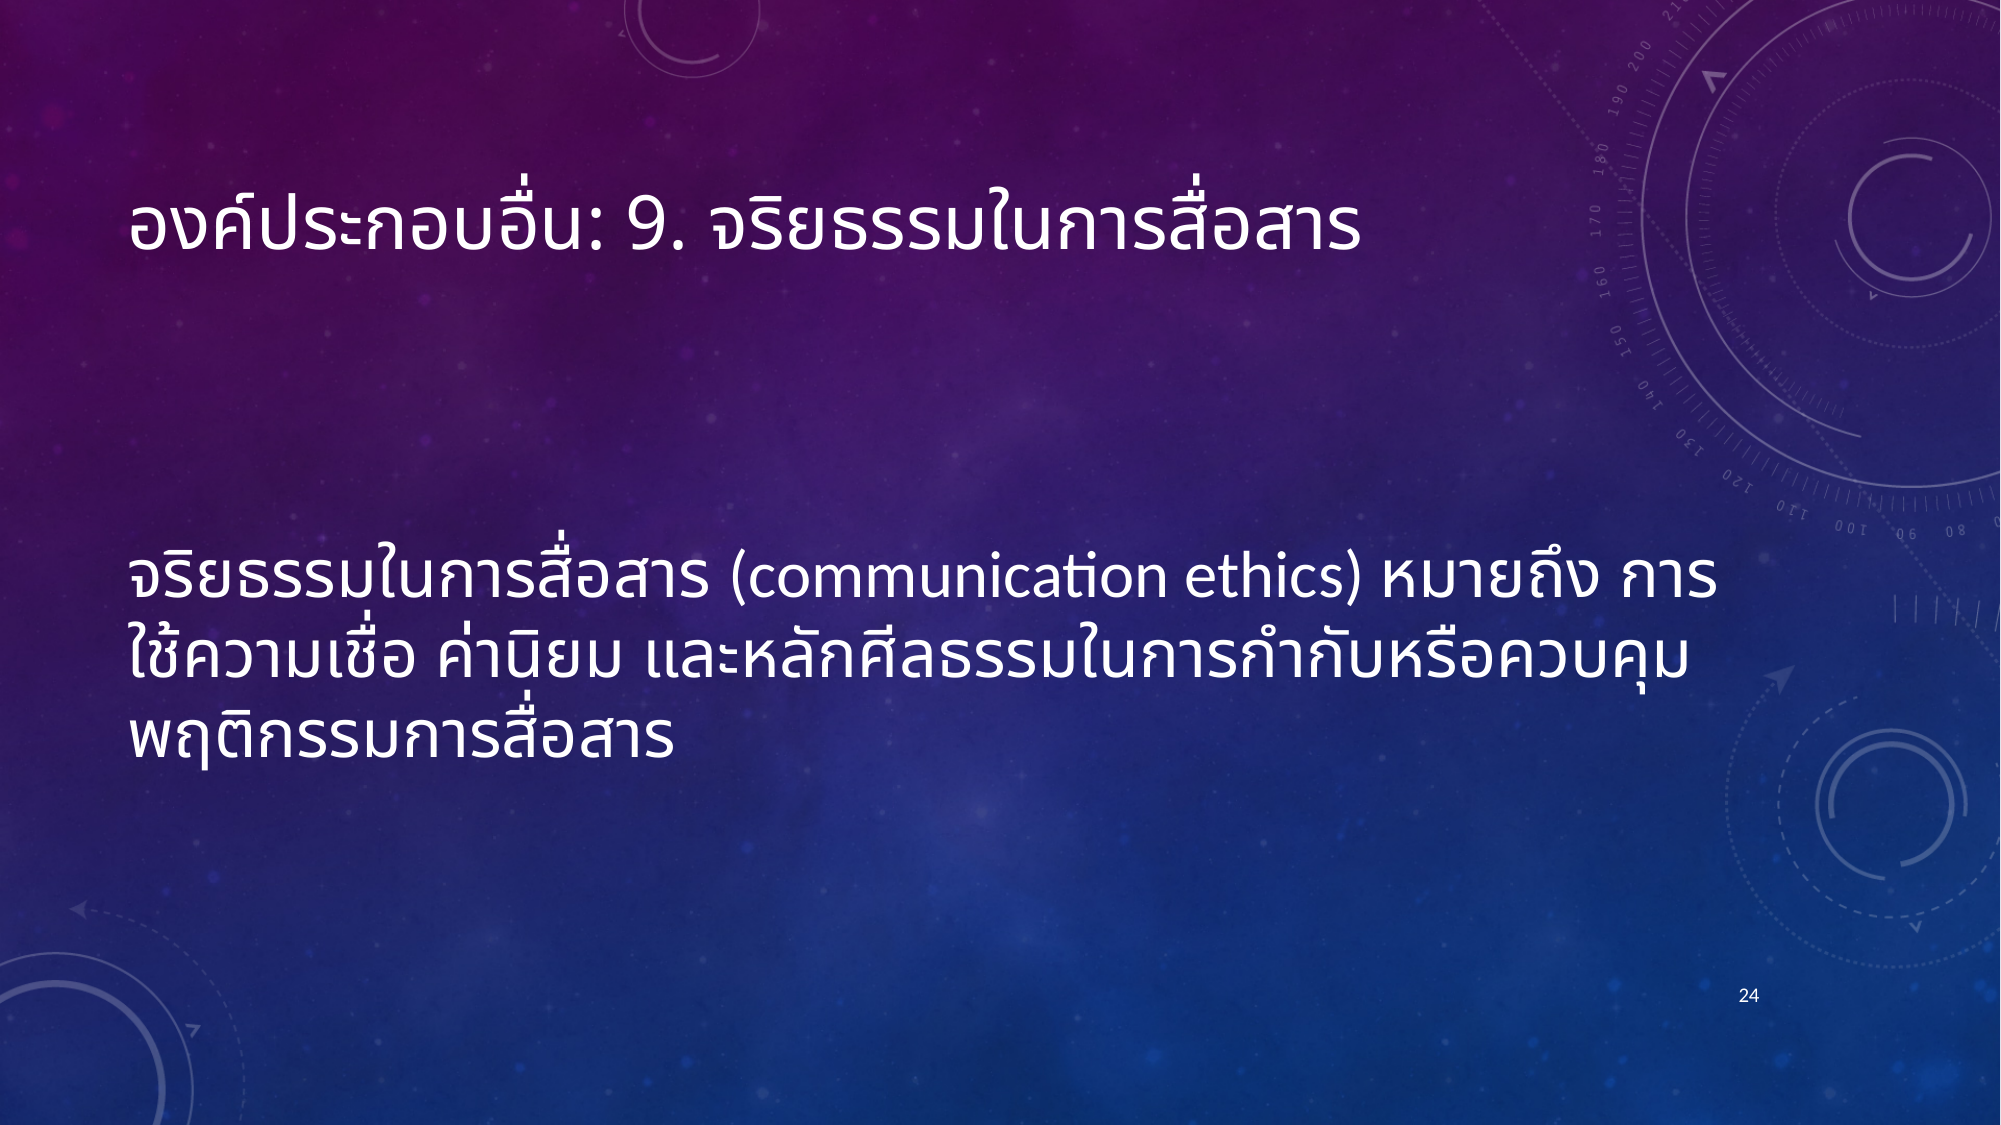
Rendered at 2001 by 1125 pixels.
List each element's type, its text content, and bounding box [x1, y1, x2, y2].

list จริยธรรมในการสื่อสาร (communication ethics) หมายถึง การใช้ความเชื่อ ค่านิยม และหลักศีลธรรมในการกำกับหรือควบคุมพฤติกรรมการสื่อสาร [112, 351, 1775, 950]
title องค์ประกอบอื่น: 9. จริยธรรมในการสื่อสาร [112, 99, 1775, 339]
slide_number 24 [1684, 963, 1775, 1025]
picture [0, 0, 2001, 1125]
